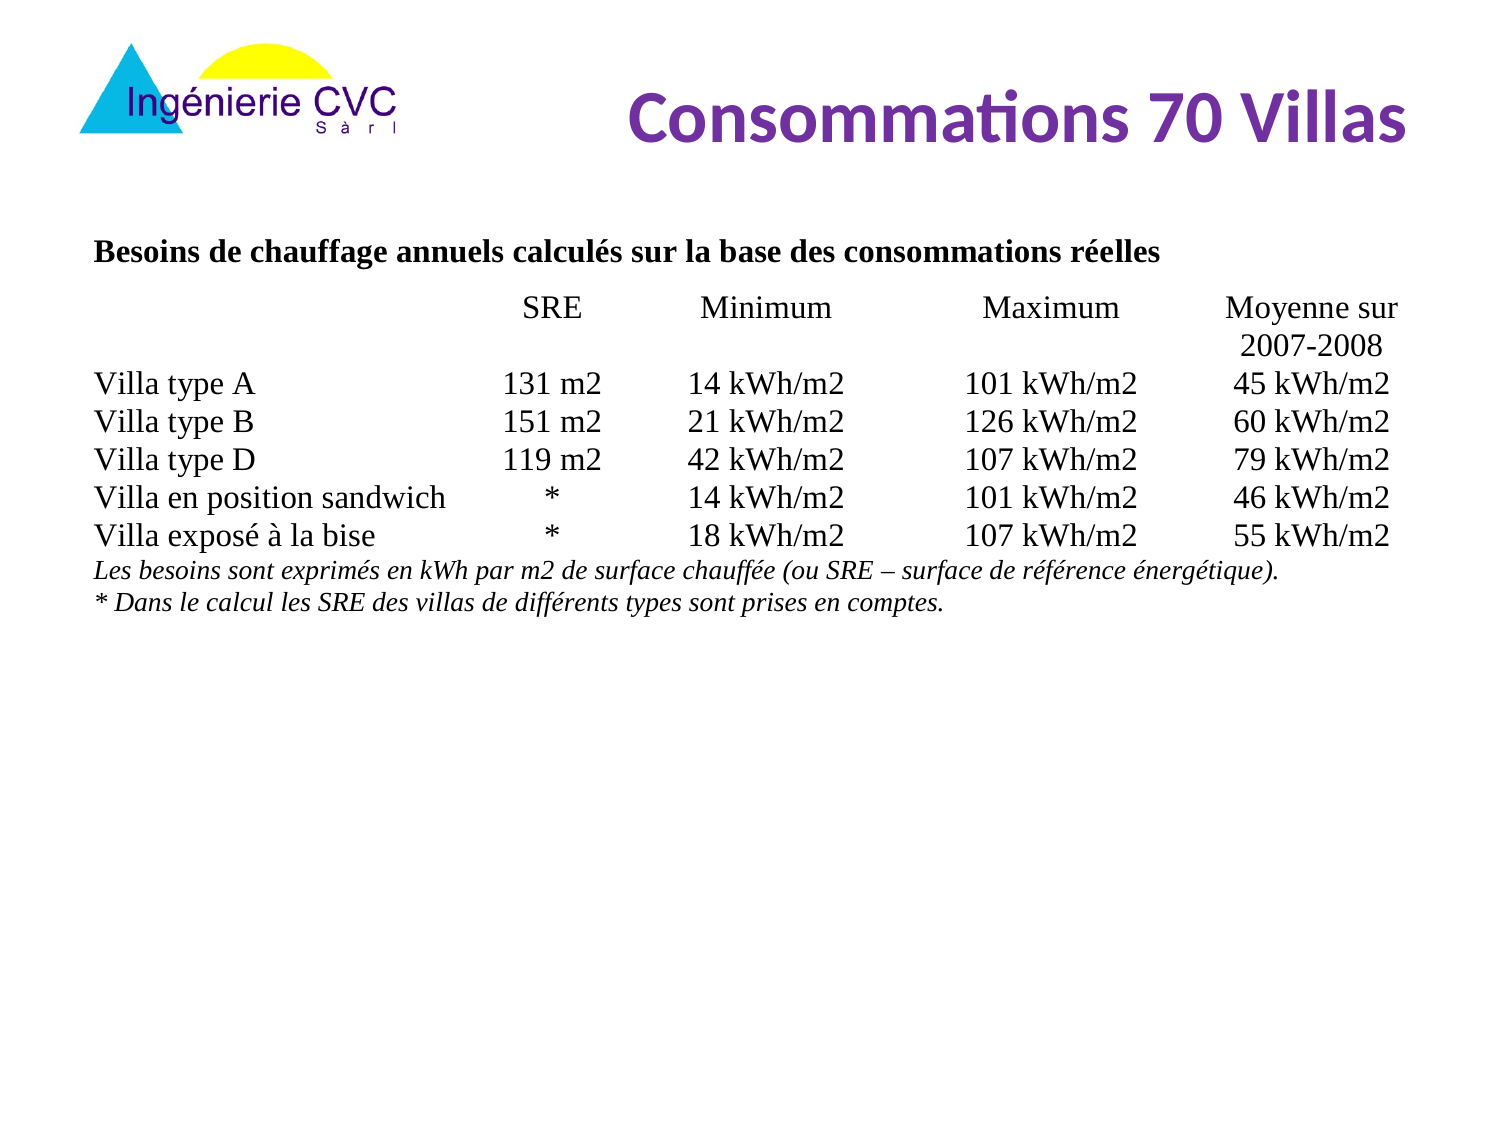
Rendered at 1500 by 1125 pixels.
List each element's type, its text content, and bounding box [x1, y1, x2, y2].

title Consommations 70 Villas [73, 19, 1423, 207]
picture [76, 40, 401, 138]
picture [76, 231, 1436, 619]
